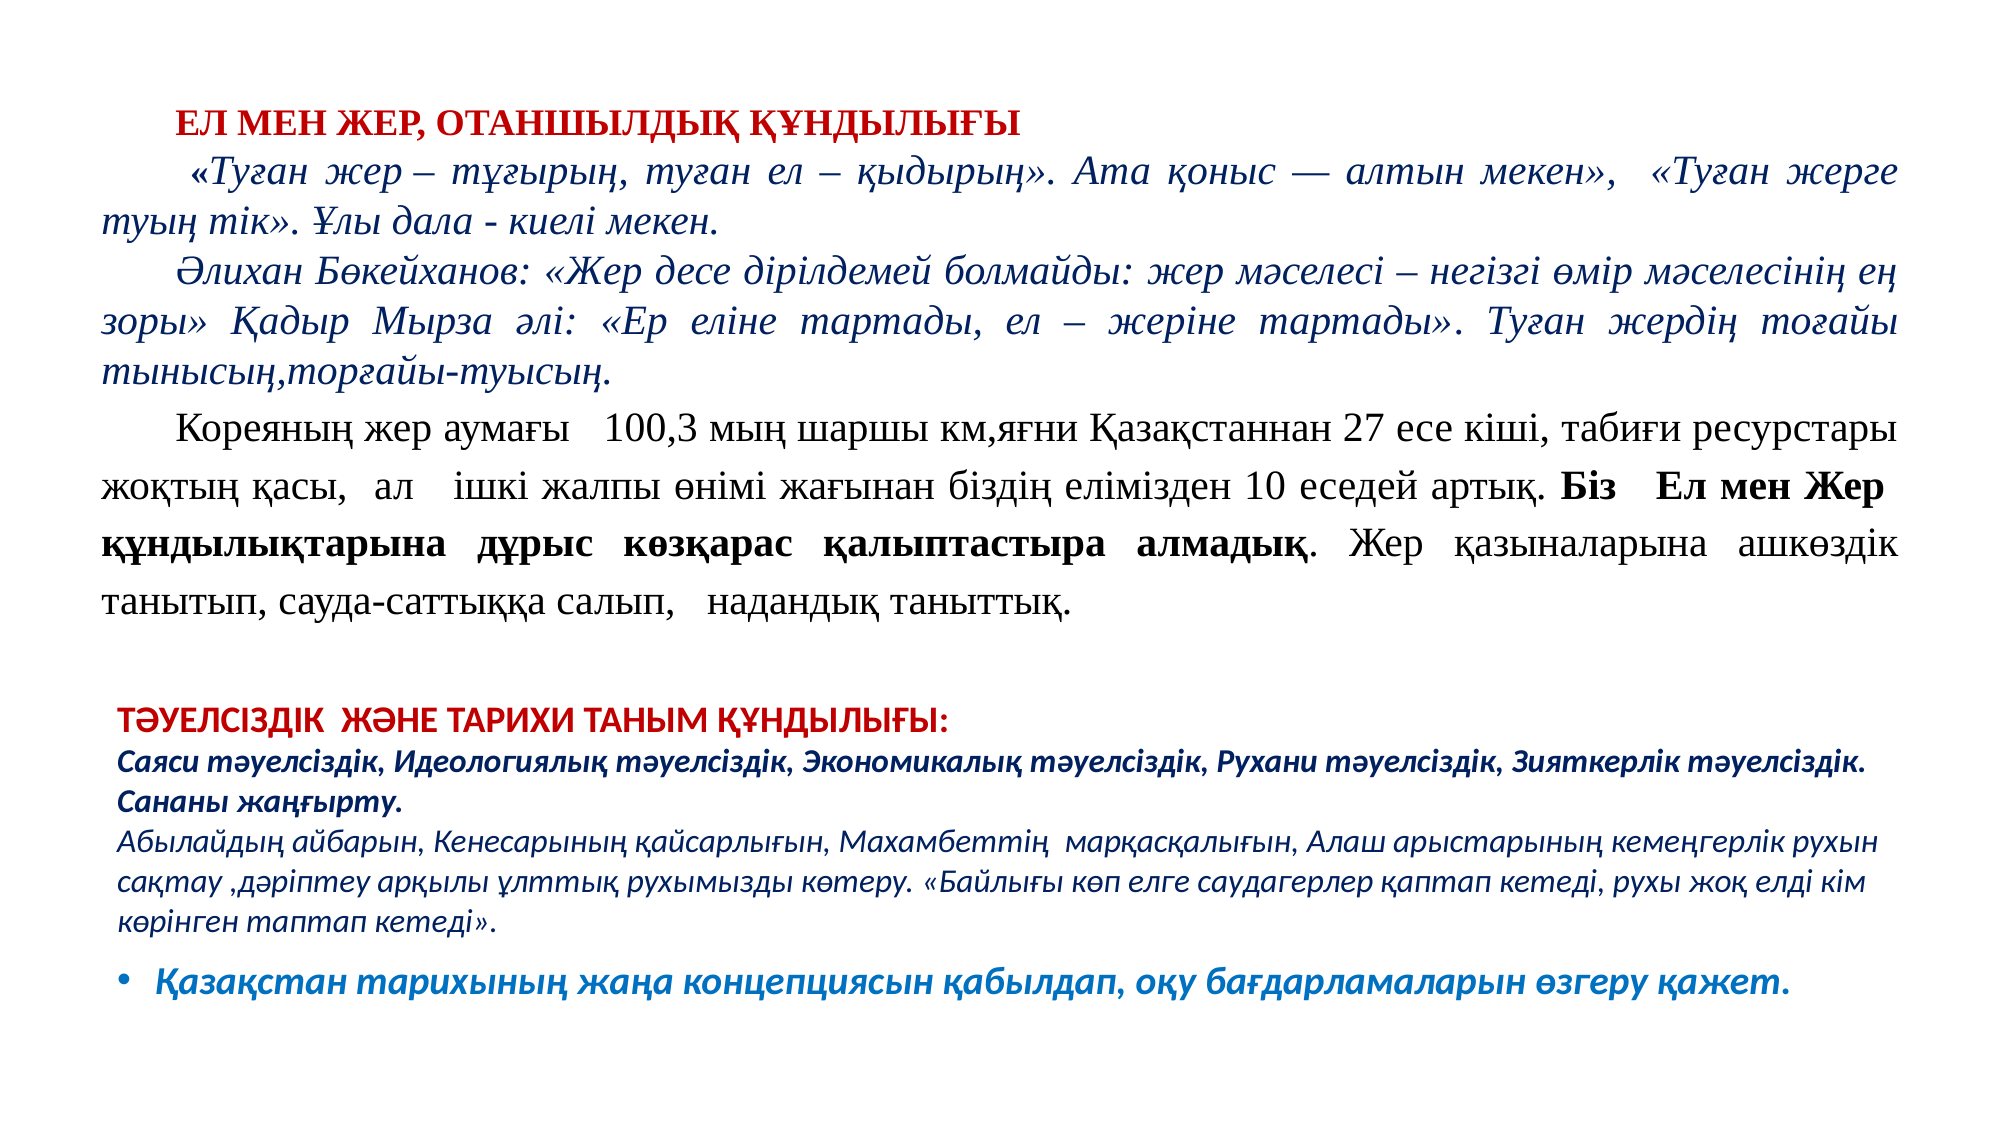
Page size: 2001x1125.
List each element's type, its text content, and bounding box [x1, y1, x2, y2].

text_box ТӘУЕЛСІЗДІК ЖӘНЕ ТАРИХИ ТАНЫМ ҚҰНДЫЛЫҒЫ: Саяси тәуелсіздік, Идеологиялық тәуелсіздік, Экономикалық тәуелсіздік, Рухани тәуелсіздік, Зияткерлік тәуелсіздік. Сананы жаңғырту. Абылайдың айбарын, Кенесарының қайсарлығын, Махамбеттің марқасқалығын, Алаш арыстарының кемеңгерлік рухын сақтау ,дәріптеу арқылы ұлттық рухымызды көтеру. «Байлығы көп елге саудагерлер қаптап кетеді, рухы жоқ елді кім көрінген таптап кетеді». Қазақстан тарихының жаңа концепциясын қабылдап, оқу бағдарламаларын өзгеру қажет. [102, 687, 1898, 1010]
text_box ЕЛ МЕН ЖЕР, ОТАНШЫЛДЫҚ ҚҰНДЫЛЫҒЫ «Туған жер – тұғырың, туған ел – қыдырың». Ата қоныс — алтын мекен», «Туған жерге туың тік». Ұлы дала - киелі мекен. Әлихан Бөкейханов: «Жер десе дірілдемей болмайды: жер мәселесі – негізгі өмір мәселесінің ең зоры» Қадыр Мырза әлі: «Ер еліне тартады, ел – жеріне тартады». Туған жердің тоғайы тынысың,торғайы-туысың. Кореяның жер аумағы 100,3 мың шаршы км,яғни Қазақстаннан 27 есе кіші, табиғи ресурстары жоқтың қасы, ал ішкі жалпы өнімі жағынан біздің елімізден 10 еседей артық. Біз Ел мен Жер құндылықтарына дұрыс көзқарас қалыптастыра алмадық. Жер қазыналарына ашкөздік танытып, сауда-саттыққа салып, надандық таныттық. [86, 90, 1914, 631]
